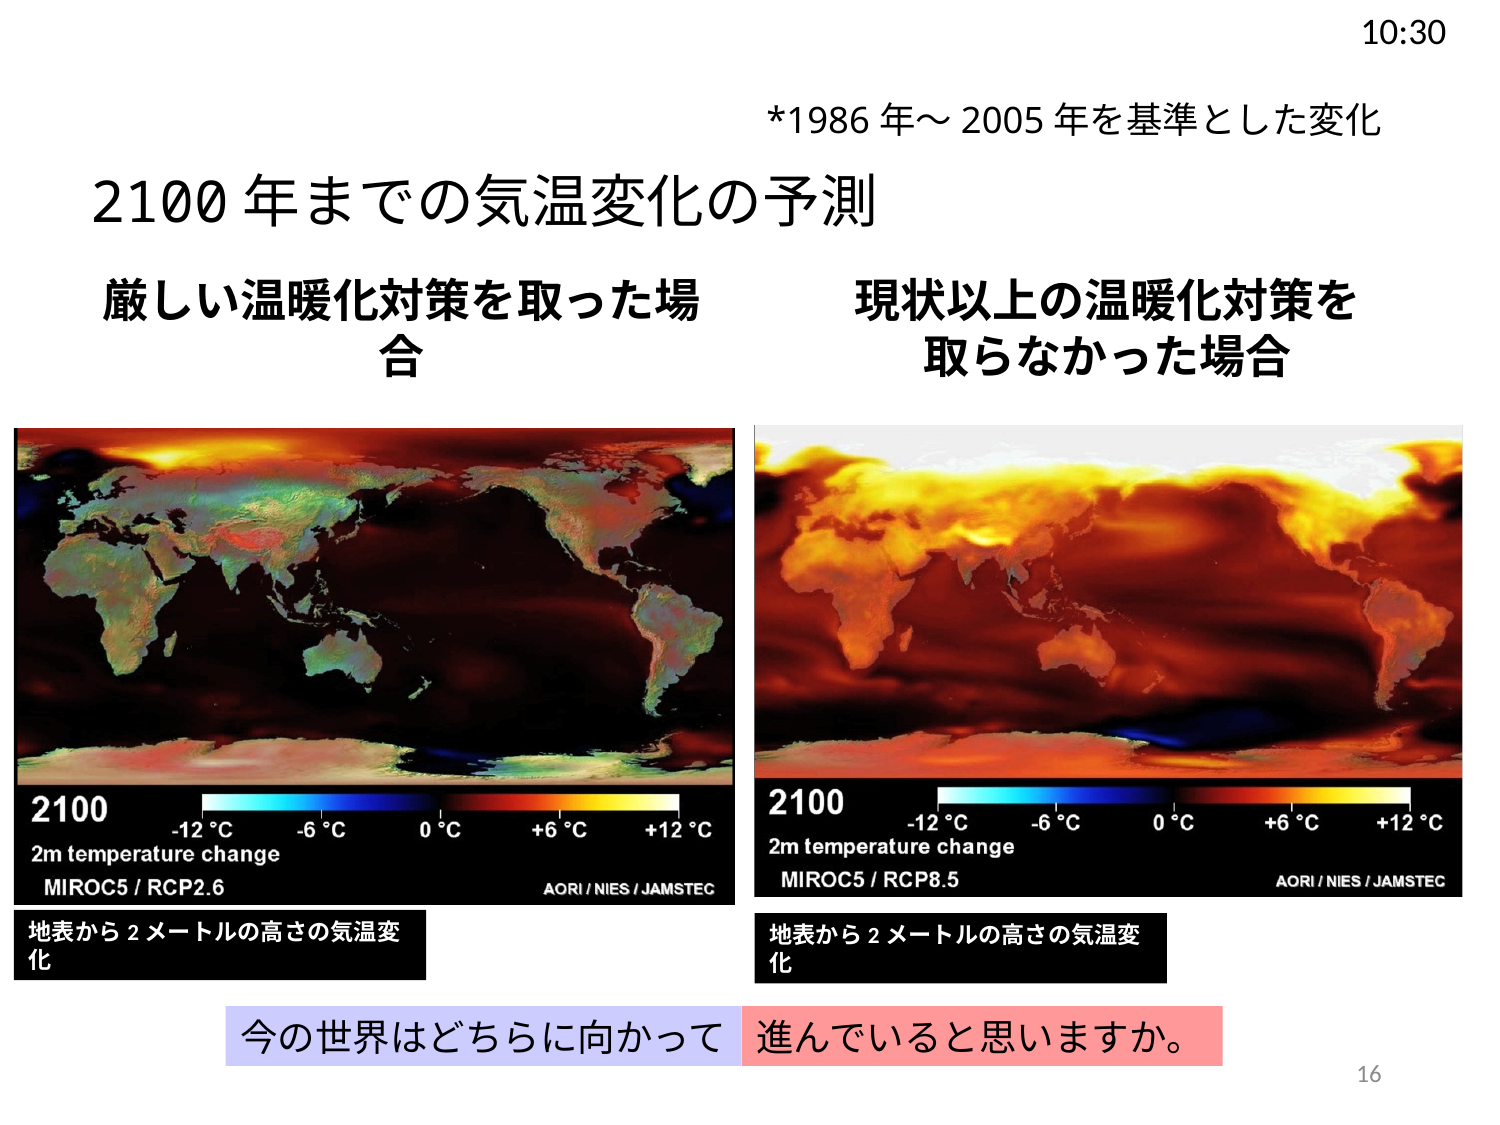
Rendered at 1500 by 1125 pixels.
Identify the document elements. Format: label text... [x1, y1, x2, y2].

slide_number 16 [1059, 1042, 1397, 1103]
text_box 進んでいると思いますか。 [741, 1006, 1223, 1066]
text_box 地表から2メートルの高さの気温変化 [754, 913, 1167, 984]
title 2100年までの気温変化の予測 [75, 103, 1270, 304]
text_box 今の世界はどちらに向かって [225, 1006, 741, 1066]
text_box 厳しい温暖化対策を取った場合 [74, 264, 729, 390]
text_box 10:30 [1345, 0, 1462, 60]
text_box 現状以上の温暖化対策を 取らなかった場合 [780, 264, 1435, 390]
text_box 地表から2メートルの高さの気温変化 [13, 909, 427, 981]
picture [13, 428, 735, 905]
picture [754, 425, 1463, 897]
text_box *1986年～2005年を基準とした変化 [751, 89, 1397, 148]
